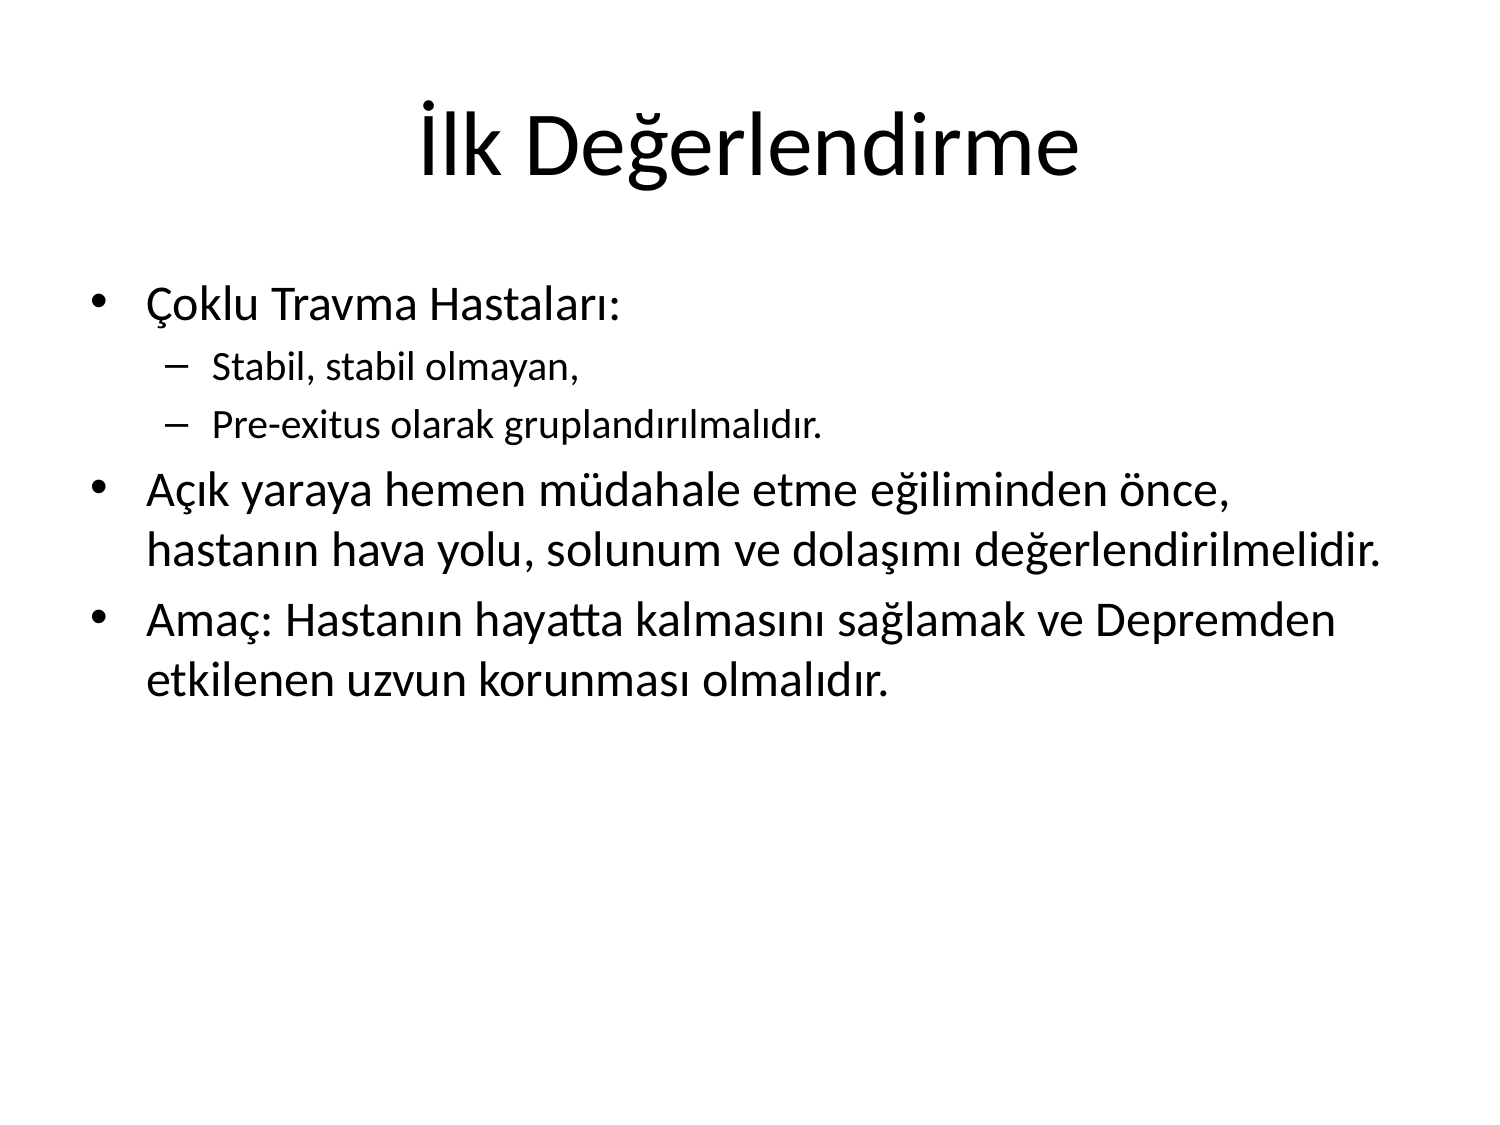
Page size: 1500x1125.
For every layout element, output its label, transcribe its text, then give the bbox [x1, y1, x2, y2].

list Çoklu Travma Hastaları: Stabil, stabil olmayan, Pre-exitus olarak gruplandırılmalıdır. Açık yaraya hemen müdahale etme eğiliminden önce, hastanın hava yolu, solunum ve dolaşımı değerlendirilmelidir. Amaç: Hastanın hayatta kalmasını sağlamak ve Depremden etkilenen uzvun korunması olmalıdır. [75, 262, 1425, 1005]
title İlk Değerlendirme [75, 45, 1425, 233]
